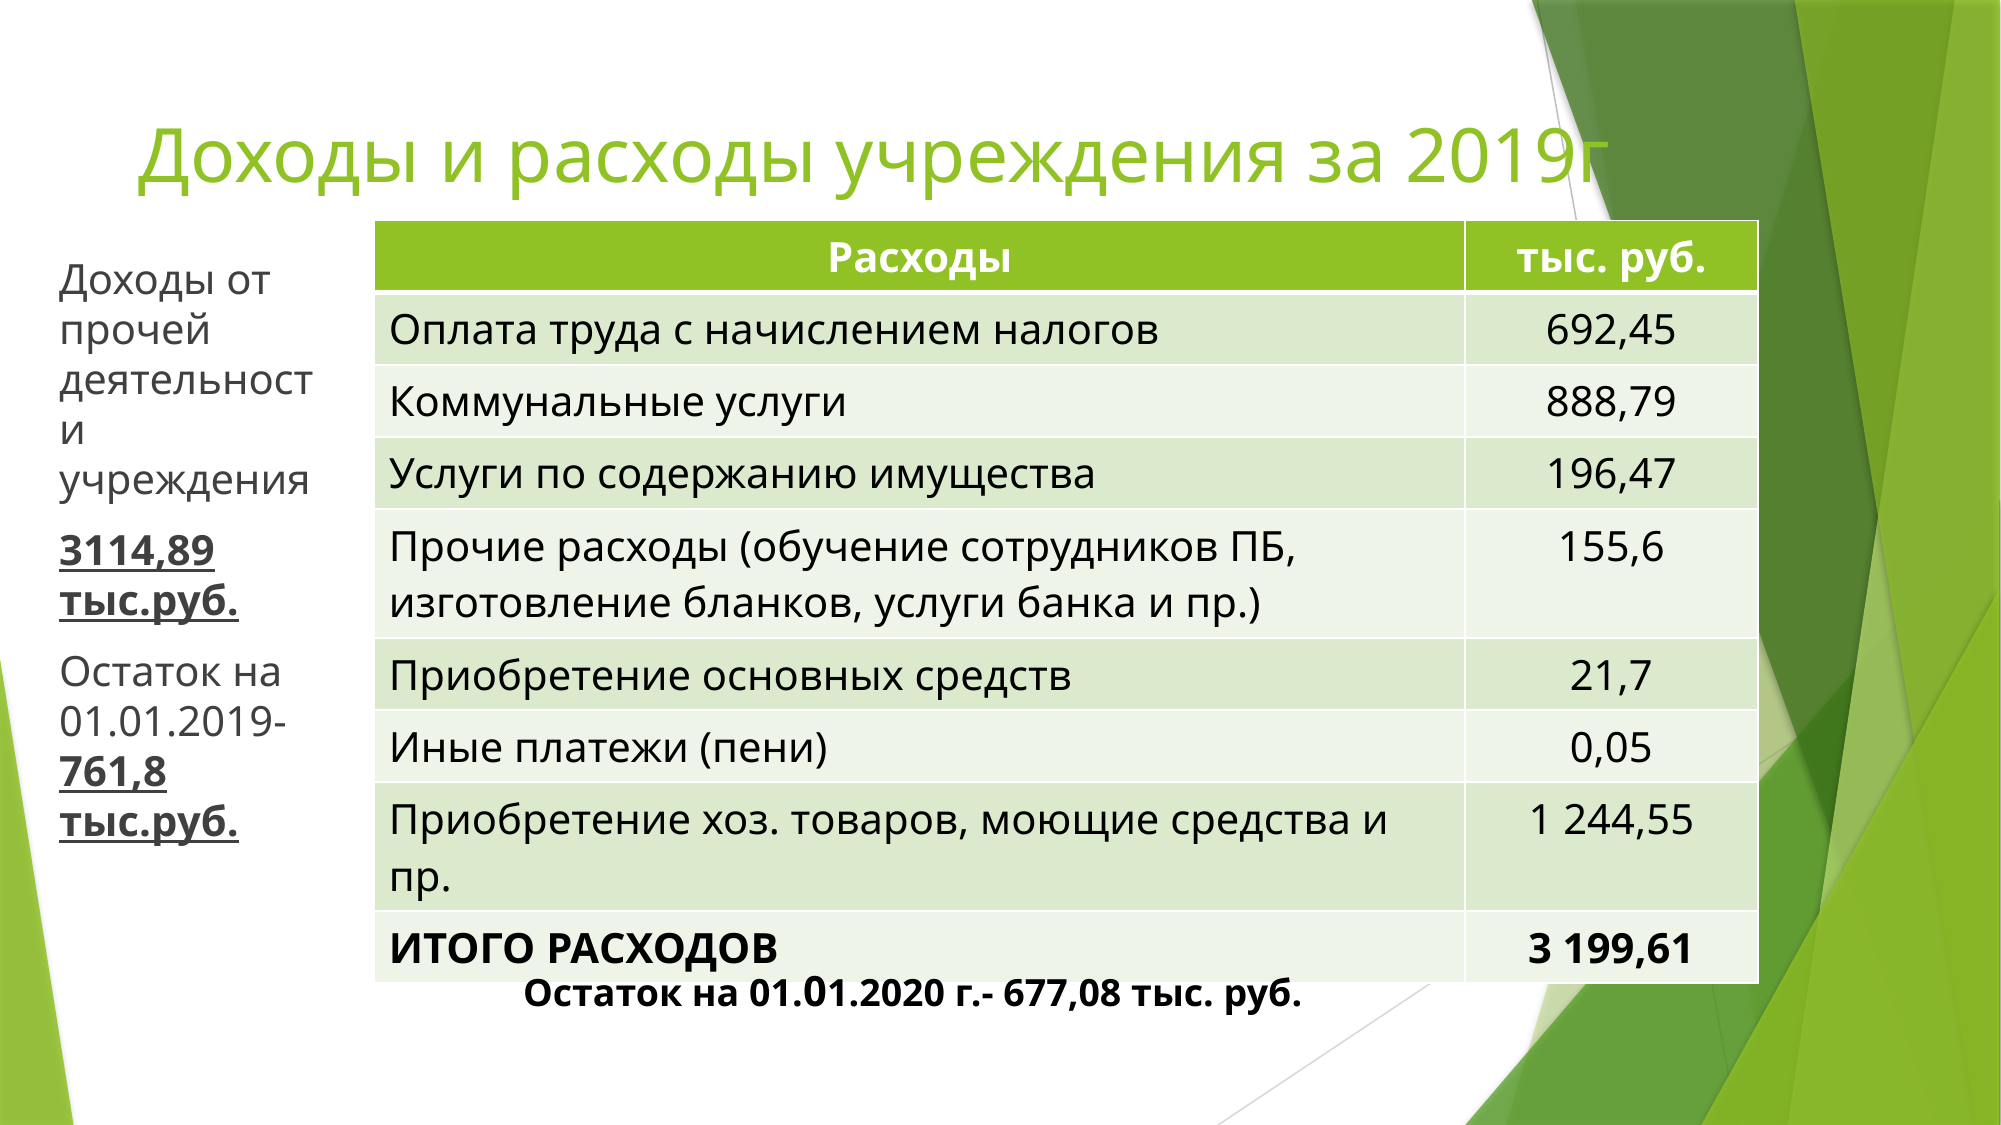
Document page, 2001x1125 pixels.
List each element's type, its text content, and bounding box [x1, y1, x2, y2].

table_cell 155,6 [1466, 510, 1757, 637]
table_cell Иные платежи (пени) [375, 711, 1464, 781]
table_cell Оплата труда с начислением налогов [375, 295, 1464, 364]
table_cell 196,47 [1466, 438, 1757, 508]
table_cell Приобретение хоз. товаров, моющие средства и пр. [375, 783, 1464, 910]
table_cell 3 199,61 [1466, 912, 1757, 982]
text_box Остаток на 01.01.2020 г.- 677,08 тыс. руб. [322, 956, 1504, 1022]
table_cell Коммунальные услуги [375, 366, 1464, 436]
title Доходы и расходы учреждения за 2019г [123, 99, 1696, 221]
table_header Расходы [375, 221, 1464, 290]
table_header тыс. руб. [1466, 221, 1757, 290]
table_cell Приобретение основных средств [375, 639, 1464, 709]
table_cell 888,79 [1466, 366, 1757, 436]
list Доходы от прочей деятельности учреждения 3114,89 тыс.руб. Остаток на 01.01.2019- 761,8 тыс.руб. [44, 244, 345, 861]
table_cell 692,45 [1466, 295, 1757, 364]
table_cell ИТОГО РАСХОДОВ [375, 912, 1464, 956]
table_cell 21,7 [1466, 639, 1757, 709]
table_cell 0,05 [1466, 711, 1757, 781]
table_cell Прочие расходы (обучение сотрудников ПБ, изготовление бланков, услуги банка и пр.) [375, 510, 1464, 637]
table_cell Услуги по содержанию имущества [375, 438, 1464, 508]
table_cell 1 244,55 [1466, 783, 1757, 910]
